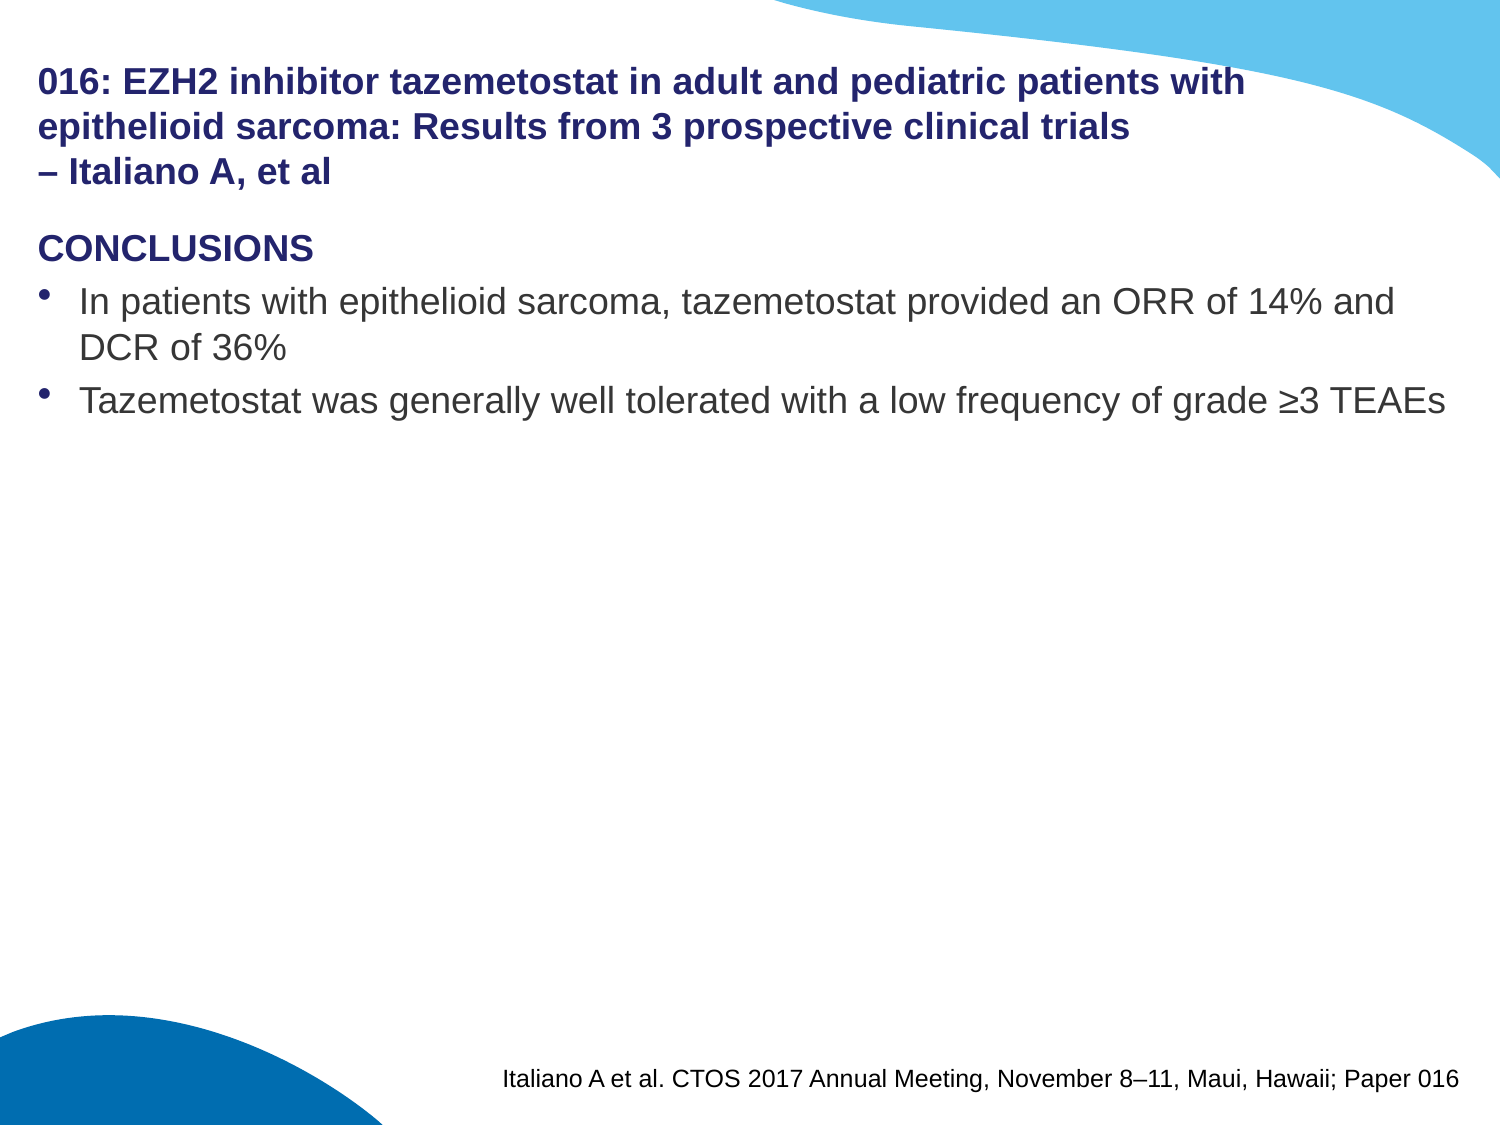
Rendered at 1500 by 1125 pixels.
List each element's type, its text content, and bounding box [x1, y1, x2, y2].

text_box Italiano A et al. CTOS 2017 Annual Meeting, November 8–11, Maui, Hawaii; Paper 016 [501, 1062, 1463, 1093]
list CONCLUSIONS In patients with epithelioid sarcoma, tazemetostat provided an ORR of 14% and DCR of 36% Tazemetostat was generally well tolerated with a low frequency of grade ≥3 TEAEs [37, 216, 1463, 1088]
title 016: EZH2 inhibitor tazemetostat in adult and pediatric patients with epithelioid sarcoma: Results from 3 prospective clinical trials – Italiano A, et al [37, 37, 1294, 192]
